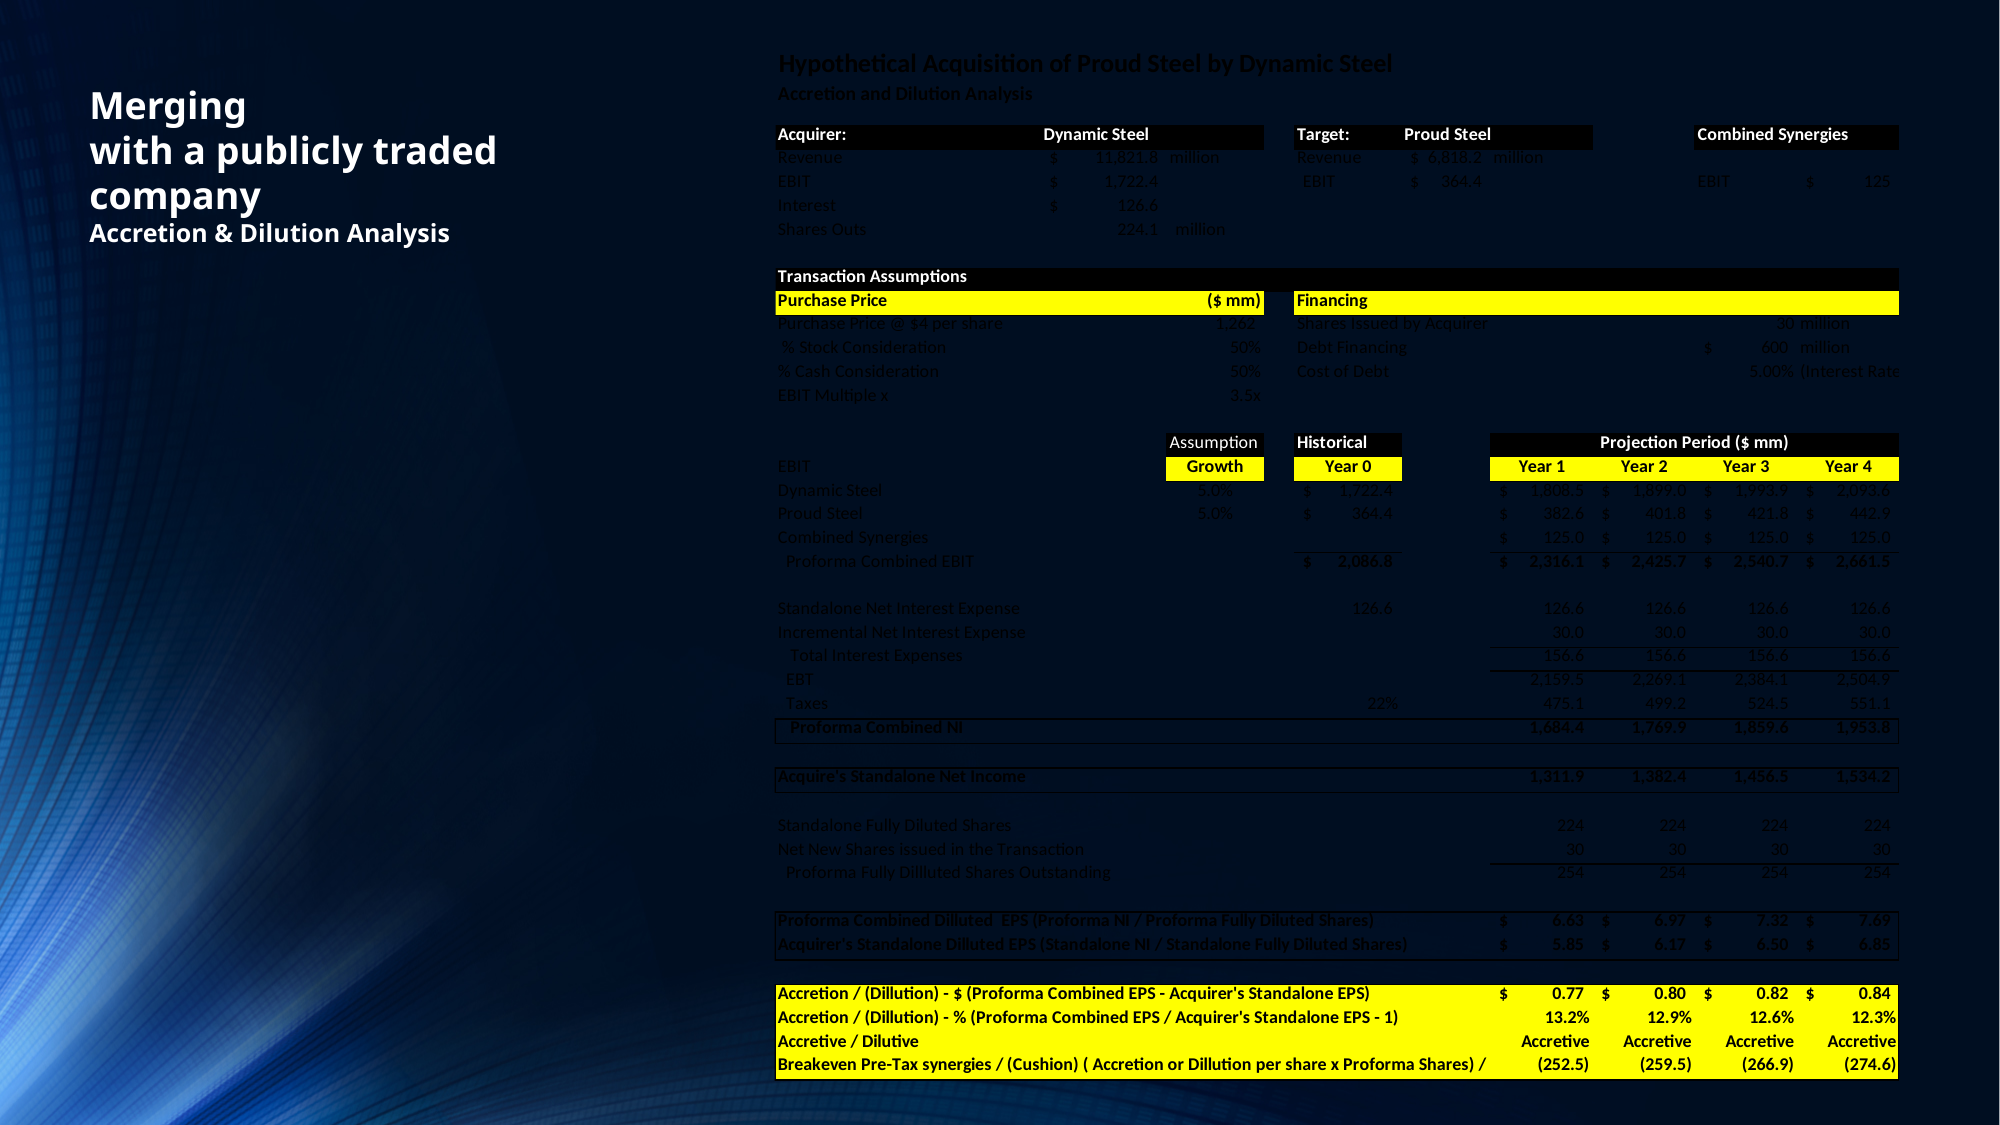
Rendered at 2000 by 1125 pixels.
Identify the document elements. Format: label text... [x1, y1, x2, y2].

picture [0, 0, 2000, 1125]
text_box Merging with a publicly traded company Accretion & Dilution Analysis [74, 75, 602, 255]
